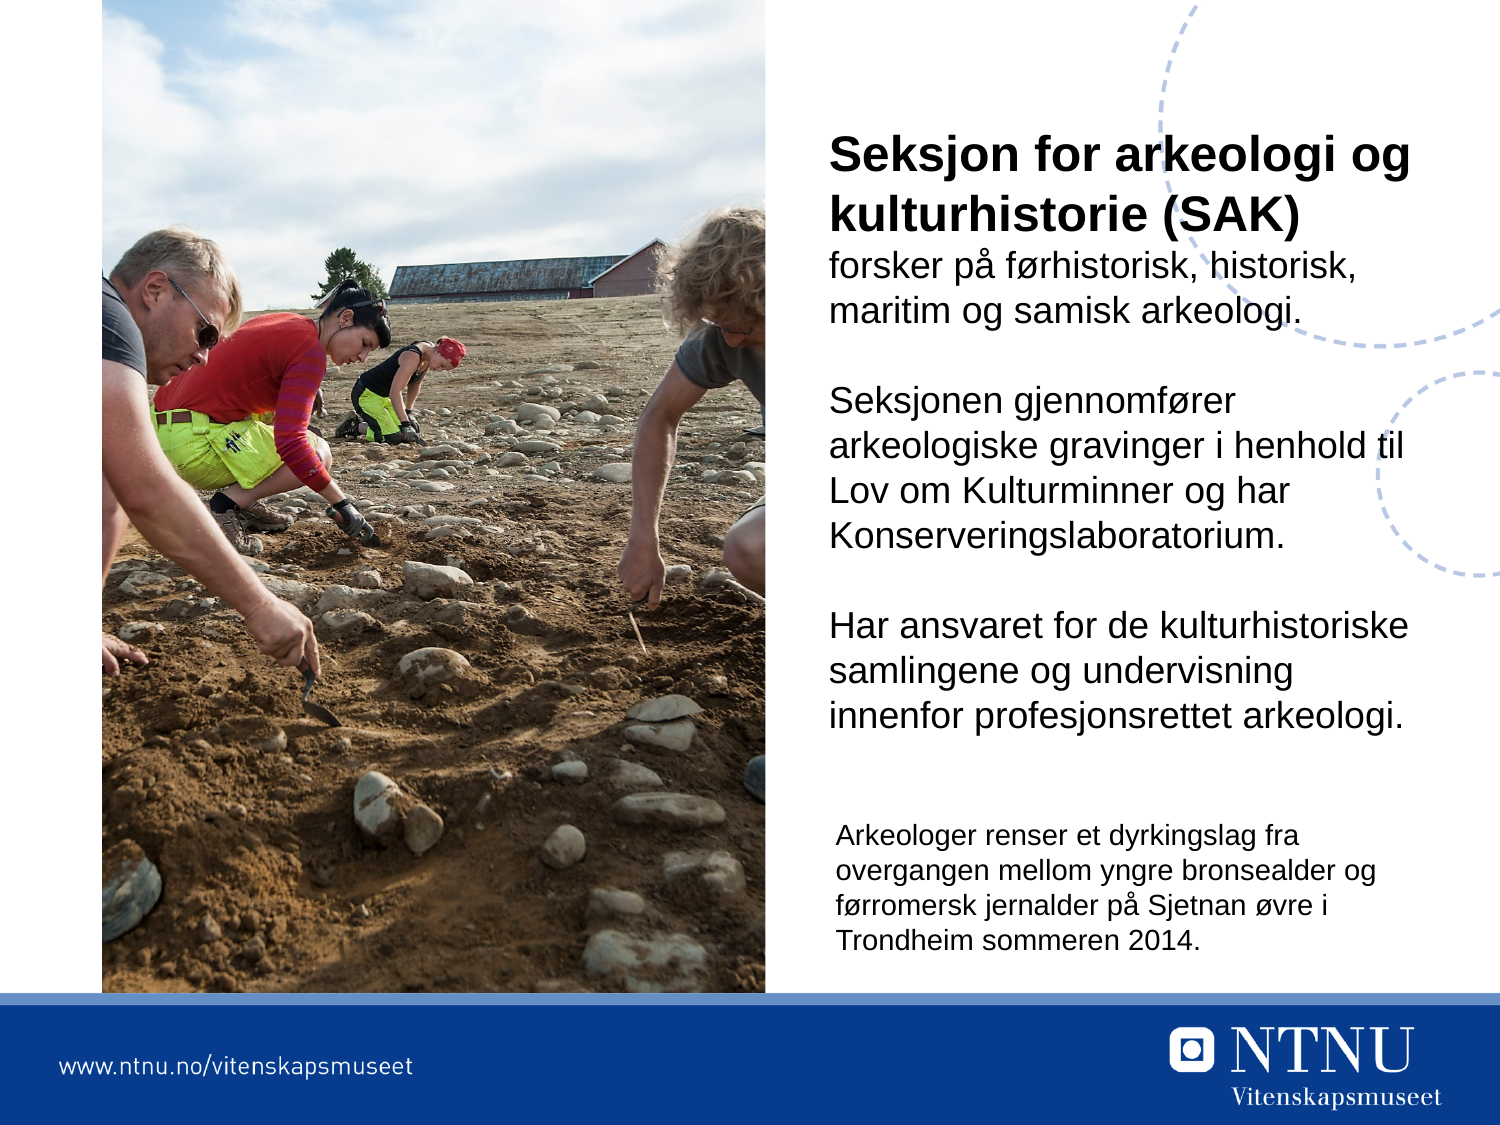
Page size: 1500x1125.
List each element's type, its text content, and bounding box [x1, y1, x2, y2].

text_box Arkeologer renser et dyrkingslag fra overgangen mellom yngre bronsealder og førromersk jernalder på Sjetnan øvre i Trondheim sommeren 2014. [820, 809, 1447, 964]
text_box Seksjon for arkeologi og kulturhistorie (SAK) forsker på førhistorisk, historisk, maritim og samisk arkeologi. Seksjonen gjennomfører arkeologiske gravinger i henhold til Lov om Kulturminner og har Konserveringslaboratorium. Har ansvaret for de kulturhistoriske samlingene og undervisning innenfor profesjonsrettet arkeologi. [813, 113, 1440, 744]
picture [0, 0, 1500, 1125]
